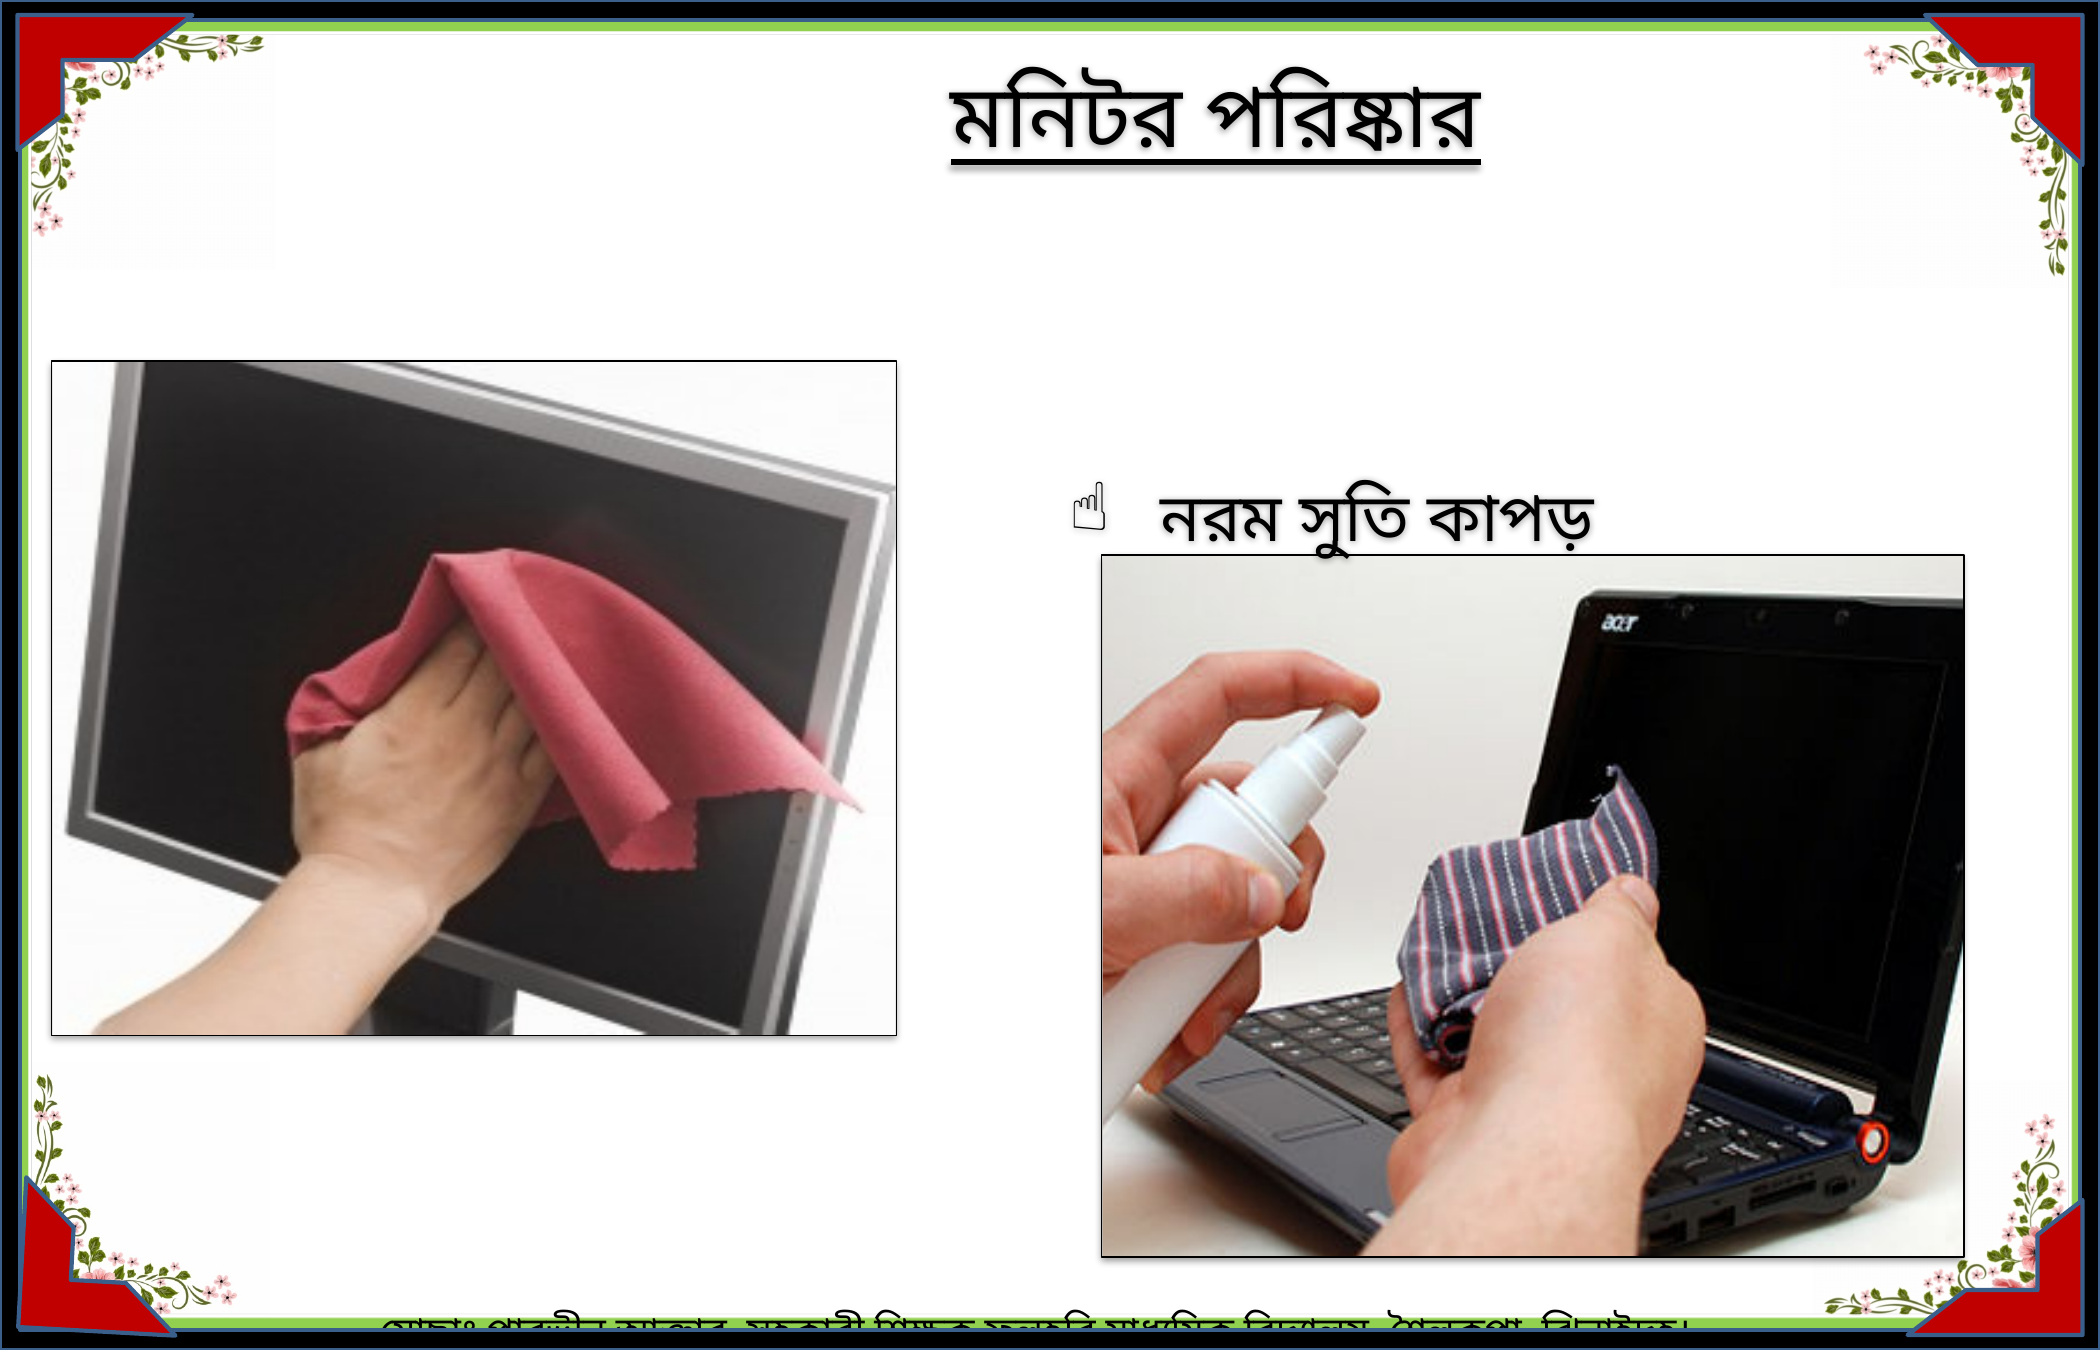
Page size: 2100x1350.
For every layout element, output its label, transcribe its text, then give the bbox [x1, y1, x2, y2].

picture [492, 1323, 503, 1328]
picture [810, 1323, 826, 1328]
text_box নরম সুতি কাপড় [1049, 464, 1681, 565]
picture [880, 1323, 891, 1328]
picture [780, 1323, 808, 1328]
picture [557, 1312, 576, 1321]
picture [1351, 1323, 1362, 1328]
picture [906, 1323, 914, 1328]
picture [1600, 1323, 1608, 1328]
picture [579, 1323, 599, 1328]
picture [1490, 1323, 1501, 1328]
picture [768, 1323, 778, 1328]
picture [1314, 1323, 1339, 1328]
picture [1110, 1323, 1122, 1328]
picture [431, 1323, 455, 1328]
picture [1640, 1323, 1662, 1328]
picture [1610, 1323, 1620, 1328]
picture [22, 22, 2078, 1328]
picture [1176, 1323, 1187, 1328]
picture [894, 1323, 903, 1328]
picture [1051, 1323, 1067, 1328]
picture [629, 1323, 642, 1328]
picture [1069, 1323, 1089, 1328]
picture [386, 1323, 399, 1328]
picture [1304, 1323, 1312, 1328]
picture [751, 1323, 765, 1328]
picture [520, 1323, 540, 1328]
picture [1282, 1323, 1303, 1328]
picture [1451, 1323, 1470, 1328]
picture [397, 1323, 409, 1328]
picture [510, 1323, 518, 1328]
picture [655, 1323, 698, 1328]
picture [1039, 1323, 1049, 1328]
picture [838, 1312, 857, 1321]
picture [1411, 1323, 1420, 1328]
picture [1423, 1323, 1448, 1328]
picture [700, 1323, 720, 1328]
picture [1342, 1323, 1353, 1328]
picture [932, 1323, 960, 1328]
text_box মনিটর পরিষ্কার [734, 29, 1699, 196]
picture [1395, 1323, 1408, 1328]
picture [828, 1323, 848, 1328]
picture [1622, 1323, 1637, 1328]
picture [543, 1323, 577, 1328]
picture [1157, 1323, 1166, 1328]
picture [1577, 1323, 1597, 1328]
picture [1200, 1323, 1219, 1328]
picture [990, 1323, 1036, 1328]
picture [1185, 1323, 1197, 1328]
picture [1547, 1323, 1567, 1328]
picture [1249, 1323, 1269, 1328]
